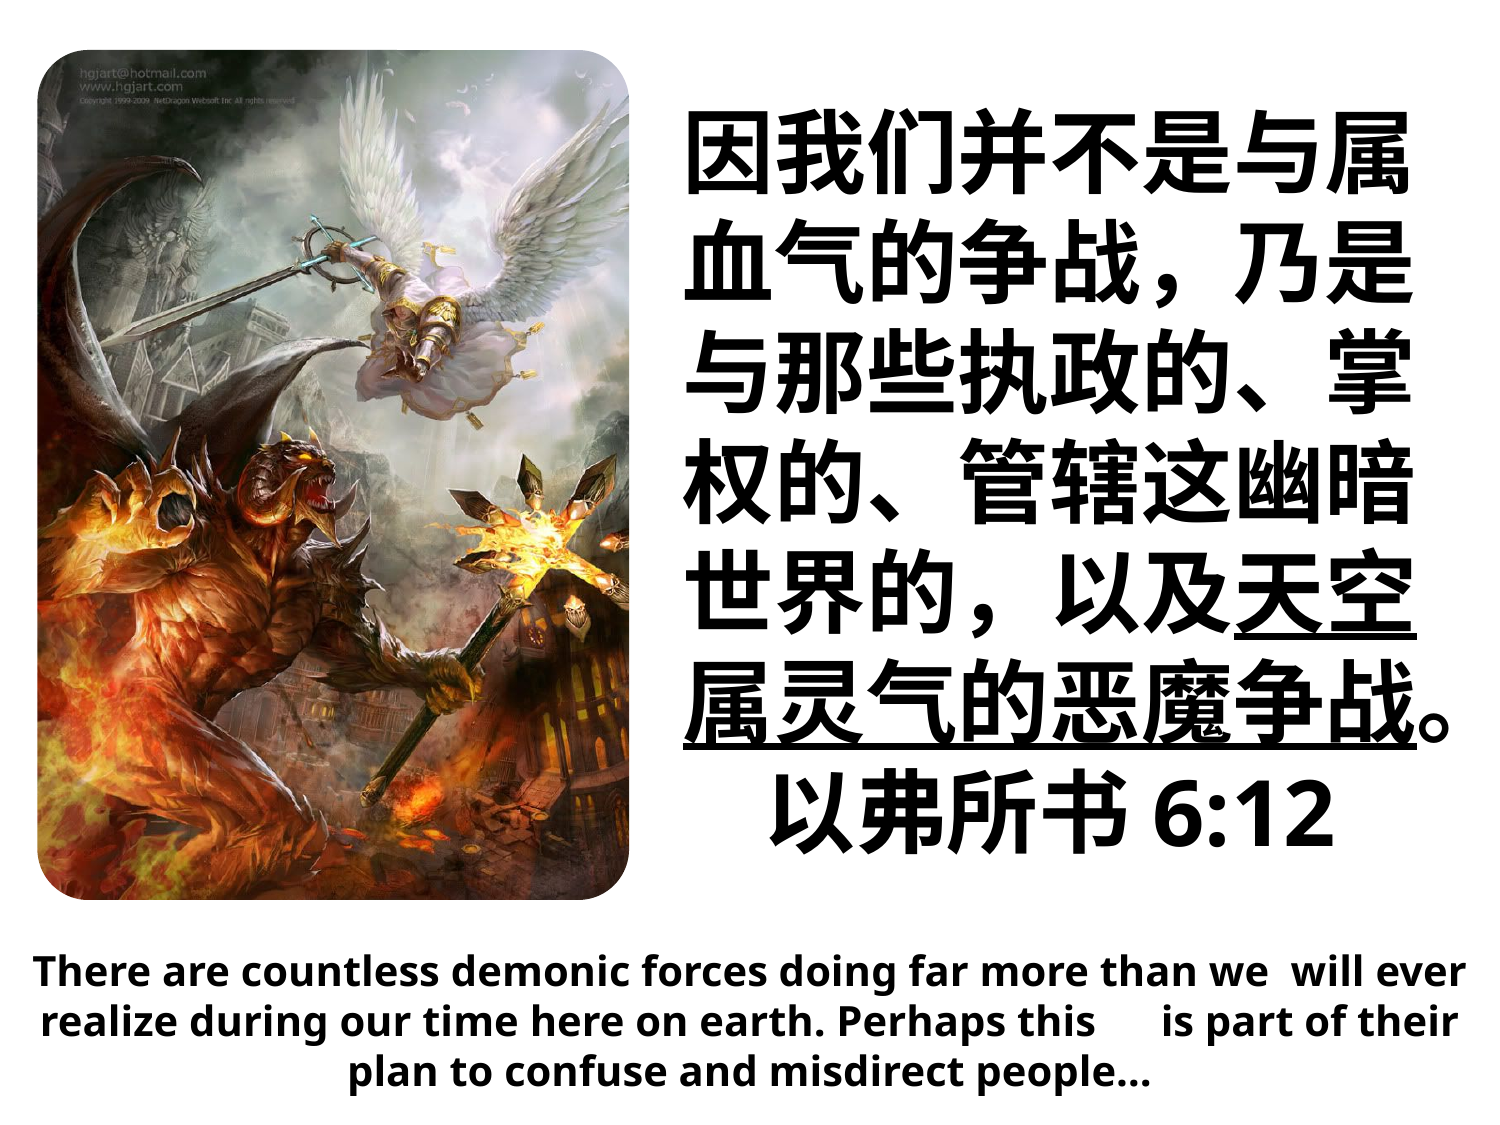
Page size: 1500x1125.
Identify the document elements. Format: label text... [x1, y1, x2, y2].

text_box 因我们并不是与属血气的争战，乃是与那些执政的、掌权的、管辖这幽暗世界的，以及天空属灵气的恶魔争战。 以弗所书6:12 [637, 87, 1463, 872]
picture [37, 49, 630, 901]
text_box There are countless demonic forces doing far more than we will ever realize during our time here on earth. Perhaps this is part of their plan to confuse and misdirect people… [0, 937, 1500, 1103]
